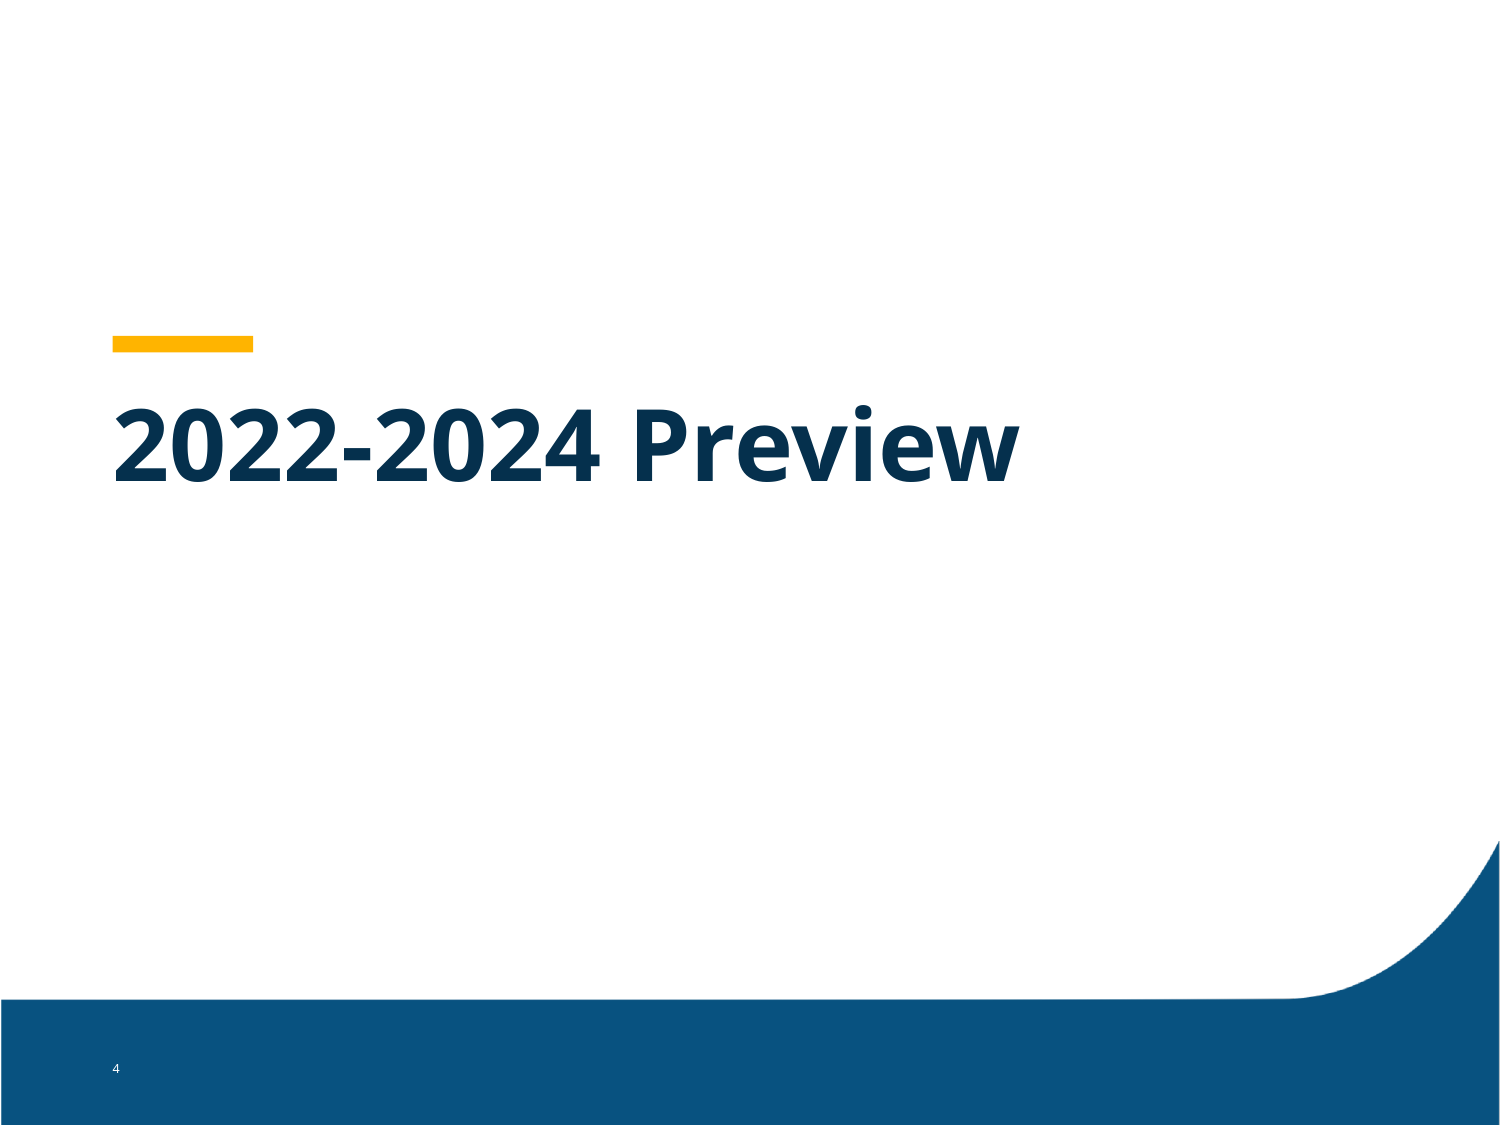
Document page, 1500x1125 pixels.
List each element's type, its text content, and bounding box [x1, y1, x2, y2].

slide_number 4 [112, 1061, 143, 1077]
title 2022-2024 Preview [112, 388, 1388, 518]
picture [0, 841, 1500, 1125]
